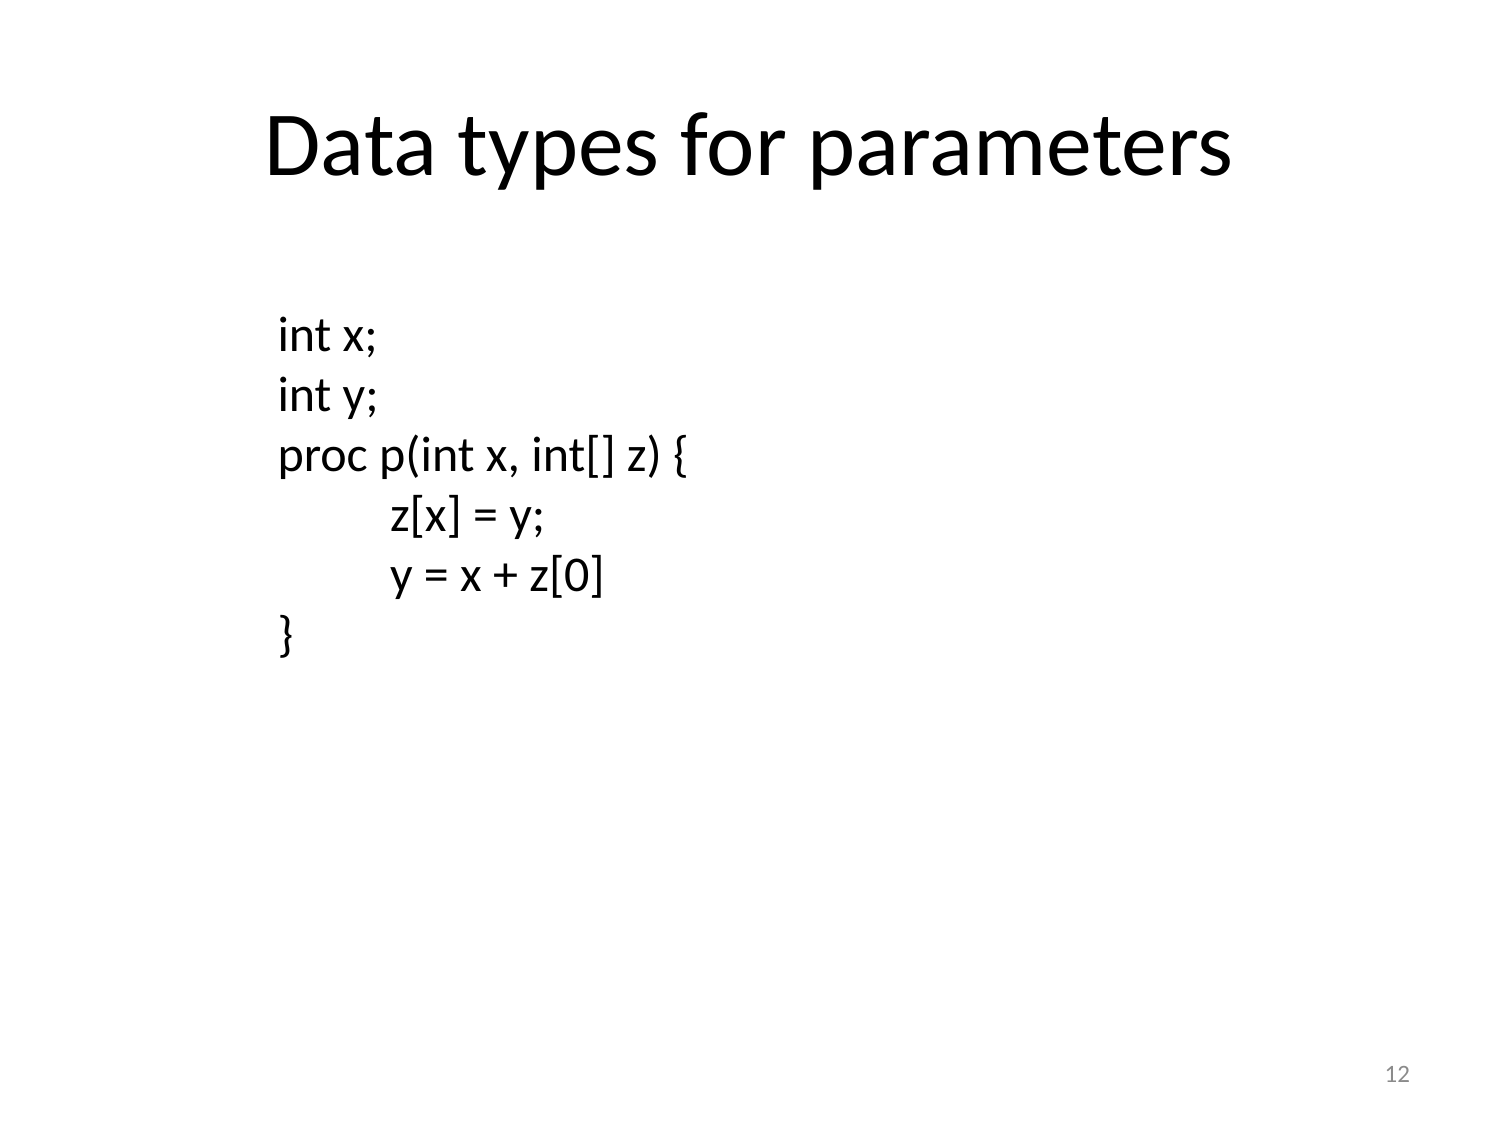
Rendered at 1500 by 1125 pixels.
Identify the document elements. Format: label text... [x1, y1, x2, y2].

slide_number 12 [1074, 1042, 1425, 1103]
title Data types for parameters [75, 45, 1425, 233]
text_box int x; int y; proc p(int x, int[] z) { z[x] = y; y = x + z[0] } [262, 294, 1226, 669]
